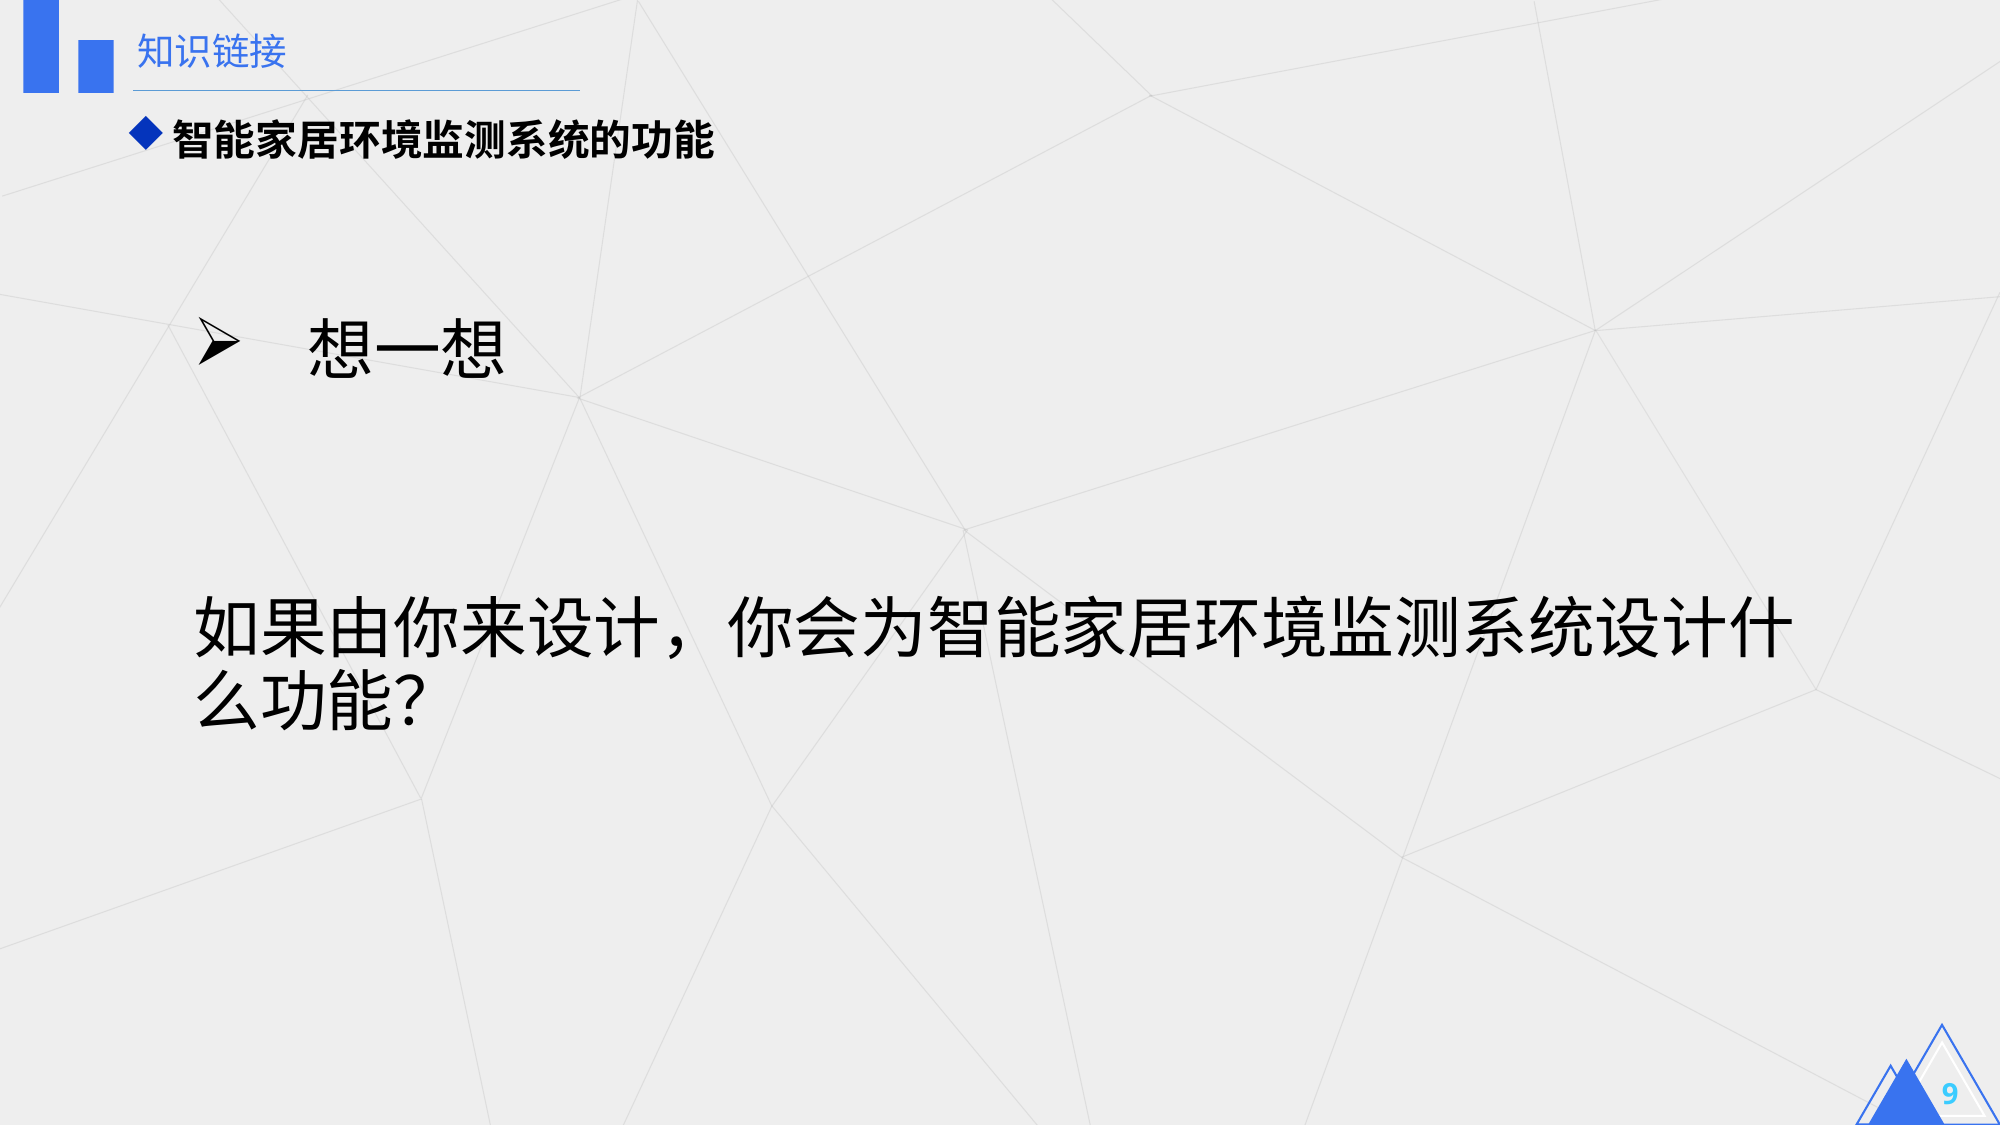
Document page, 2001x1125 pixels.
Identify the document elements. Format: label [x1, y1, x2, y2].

text_box [0, 0, 2000, 1125]
text_box [23, 0, 114, 93]
text_box [1856, 1024, 2000, 1125]
